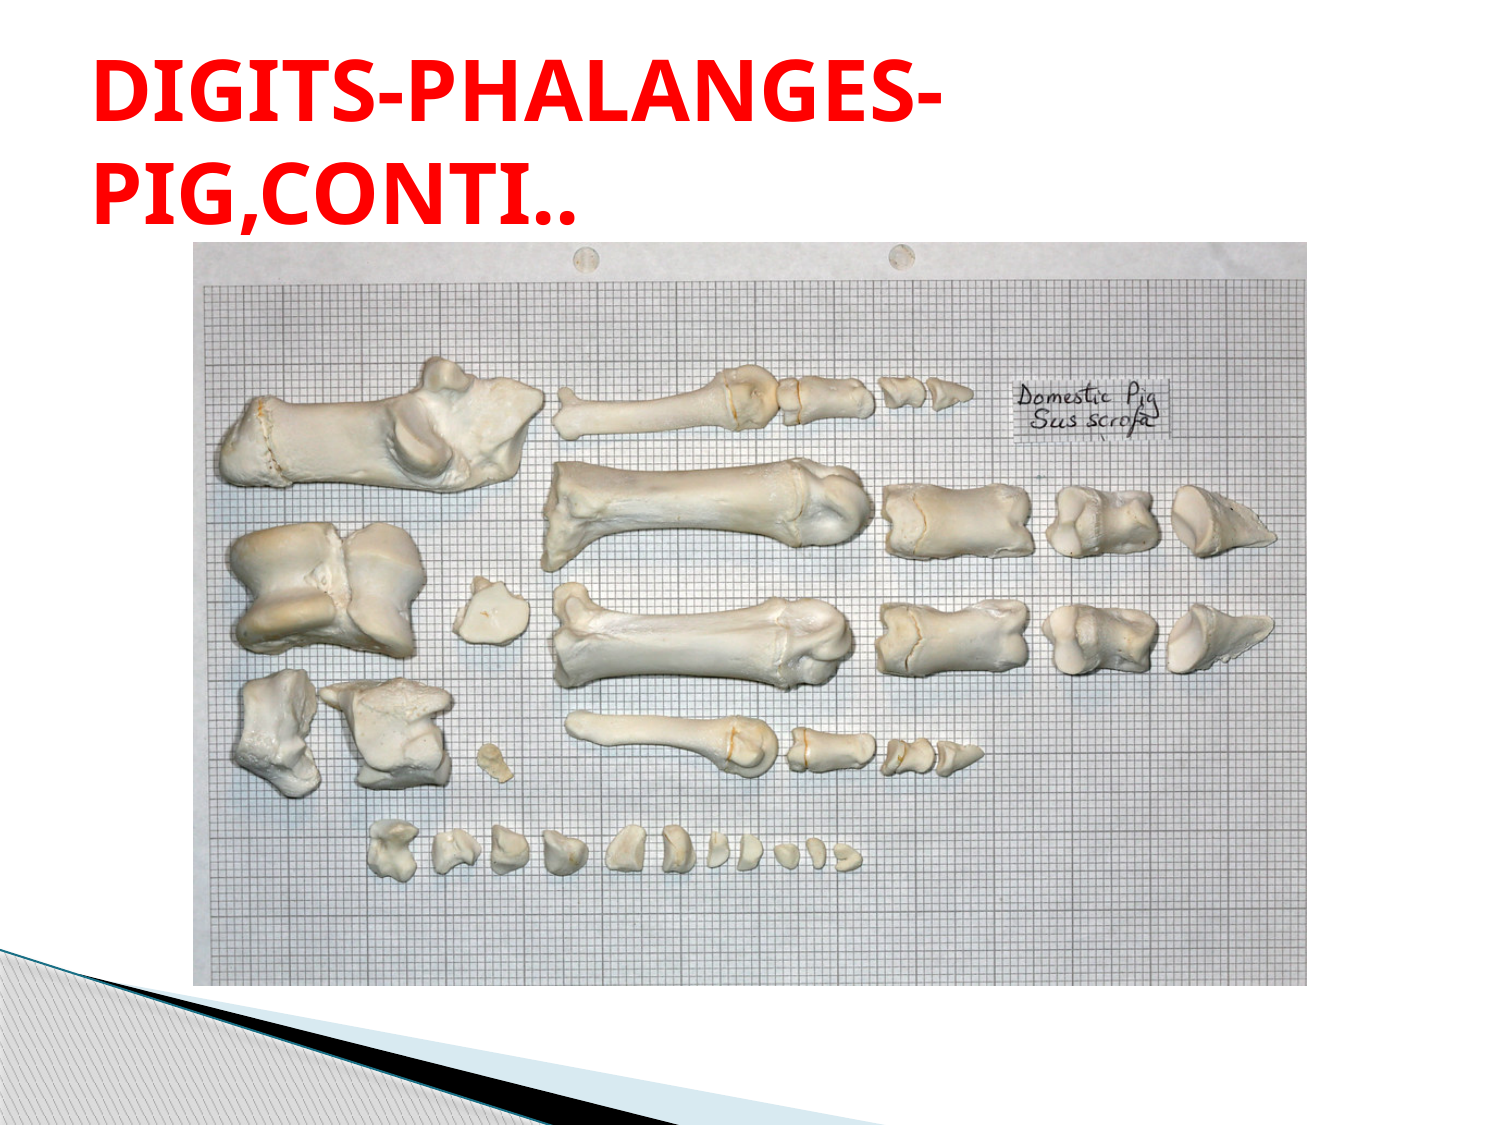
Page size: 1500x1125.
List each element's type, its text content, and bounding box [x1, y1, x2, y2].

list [193, 242, 1307, 986]
title DIGITS-PHALANGES-PIG,CONTI.. [75, 45, 1425, 233]
